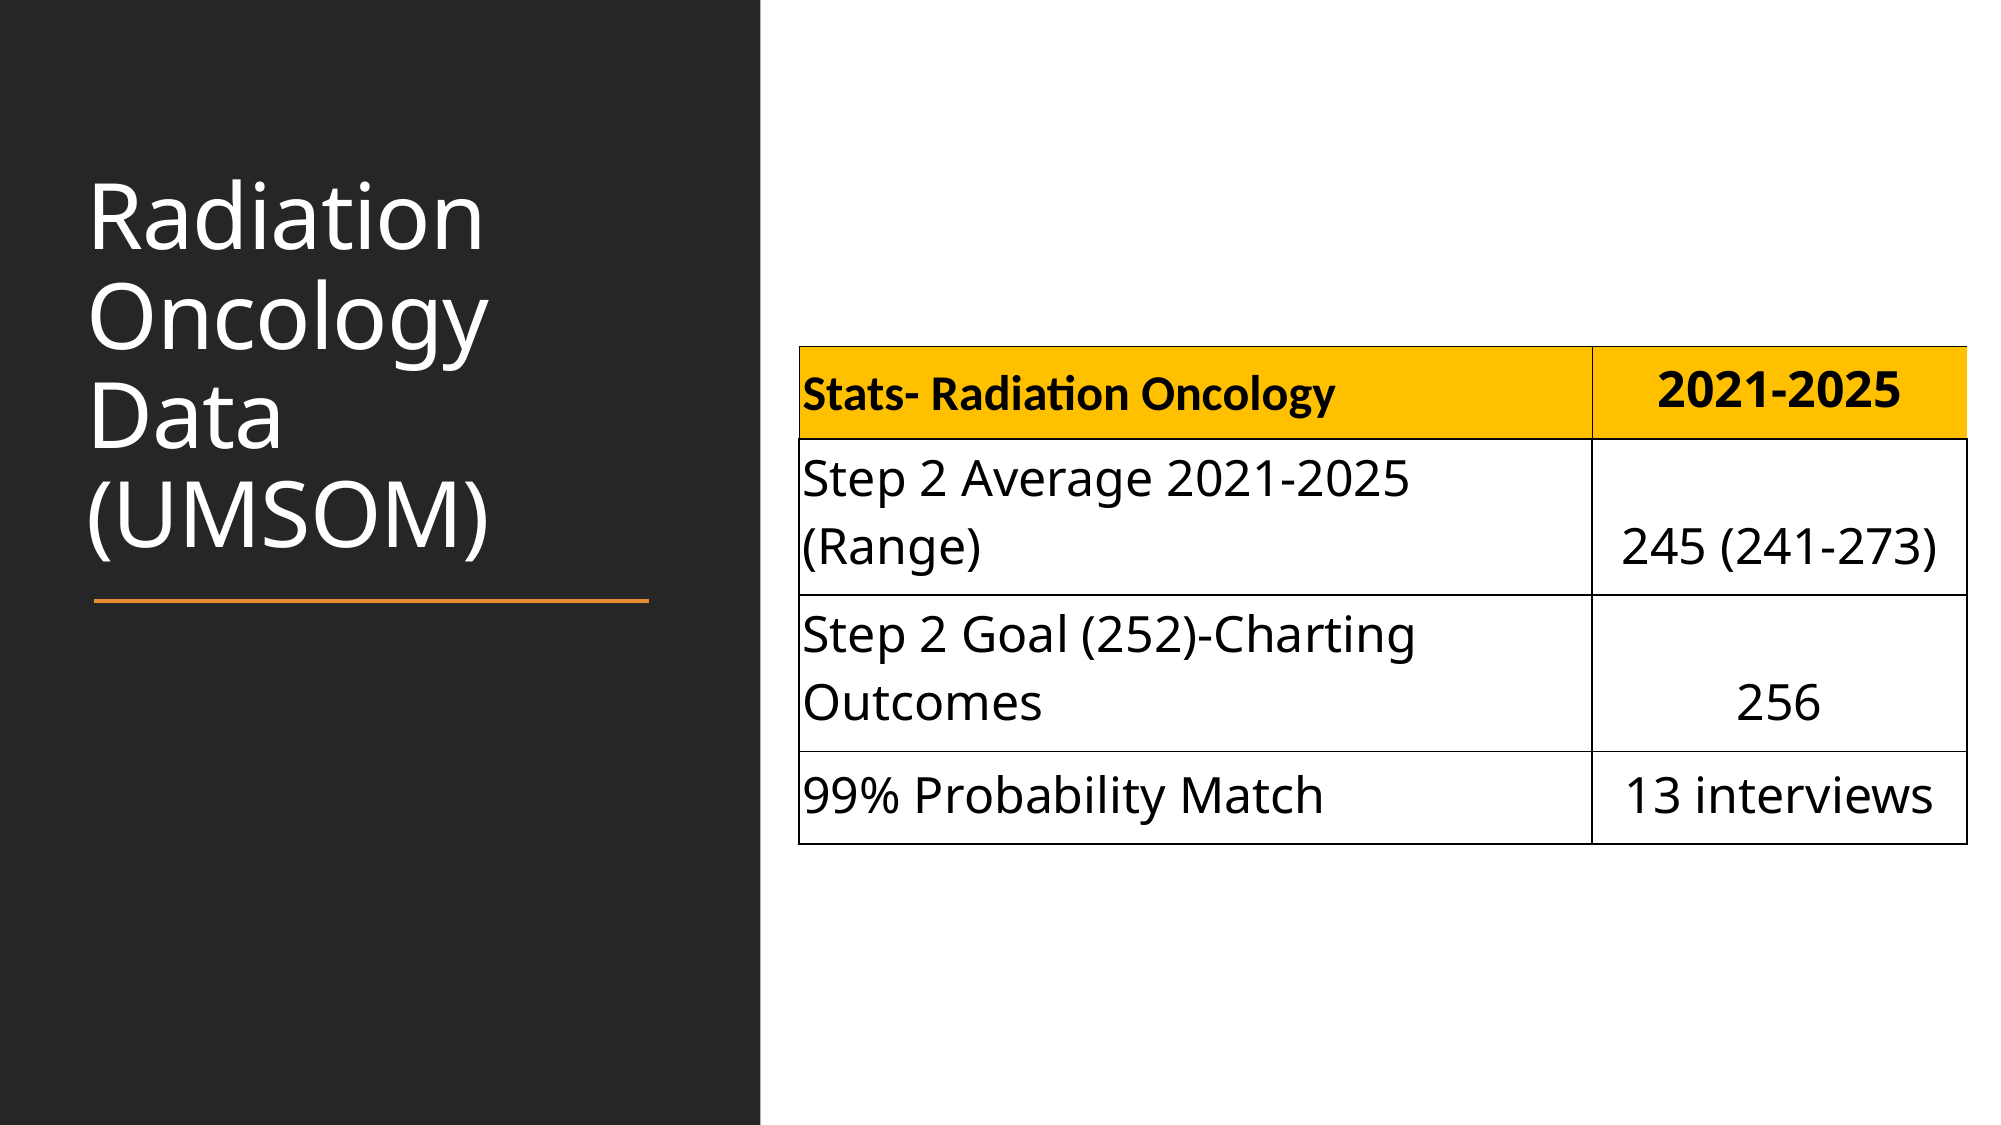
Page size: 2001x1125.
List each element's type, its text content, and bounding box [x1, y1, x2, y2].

table_cell Step 2 Average 2021-2025 (Range) [800, 440, 1591, 594]
table_cell 256 [1593, 596, 1966, 751]
title Radiation Oncology Data (UMSOM) [71, 104, 672, 575]
table_cell 245 (241-273) [1593, 440, 1966, 594]
text_box [0, 0, 762, 1125]
table_header 2021-2025 [1593, 347, 1967, 438]
table_cell 13 interviews [1593, 752, 1966, 843]
table_cell Step 2 Goal (252)-Charting Outcomes [800, 596, 1591, 731]
table_cell Step 2 Goal (252)-Charting Outcomes [800, 745, 1591, 751]
table_header Stats- Radiation Oncology [800, 347, 1592, 438]
table_cell 99% Probability Match [800, 752, 1591, 843]
text_box [762, 0, 2000, 1125]
